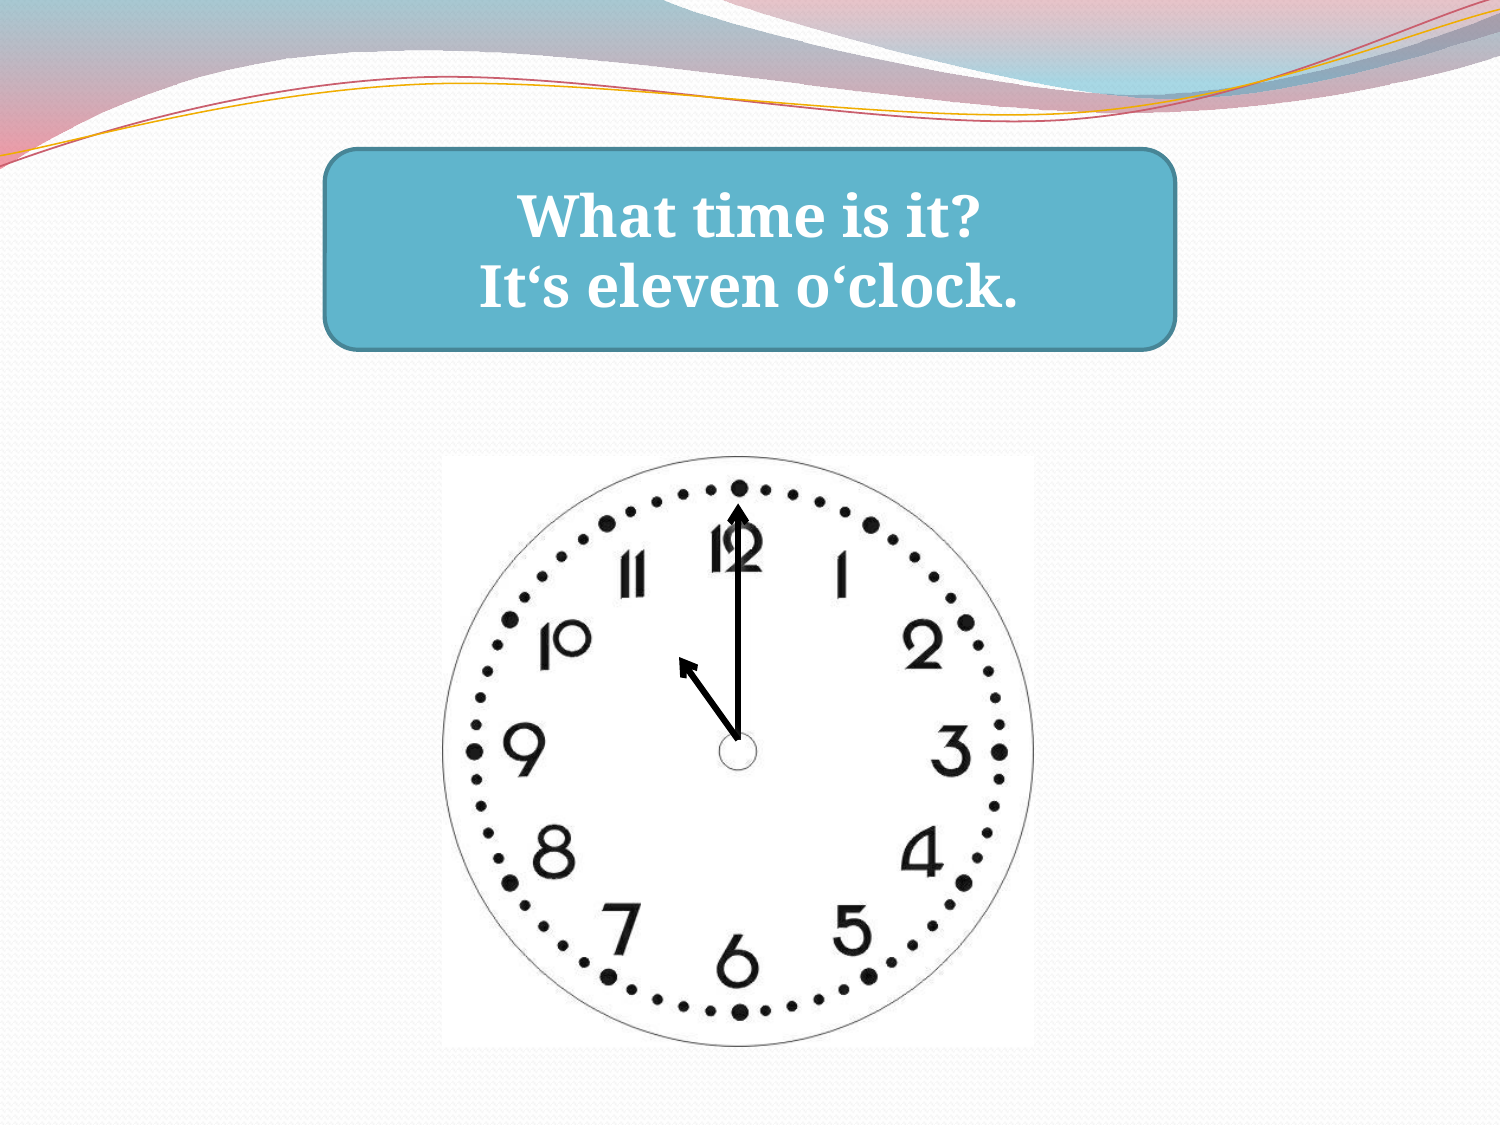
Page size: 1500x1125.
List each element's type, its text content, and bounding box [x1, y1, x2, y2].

text_box What time is it? It‘s eleven o‘clock. [322, 146, 1178, 352]
picture [442, 455, 1034, 1048]
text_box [678, 503, 739, 740]
